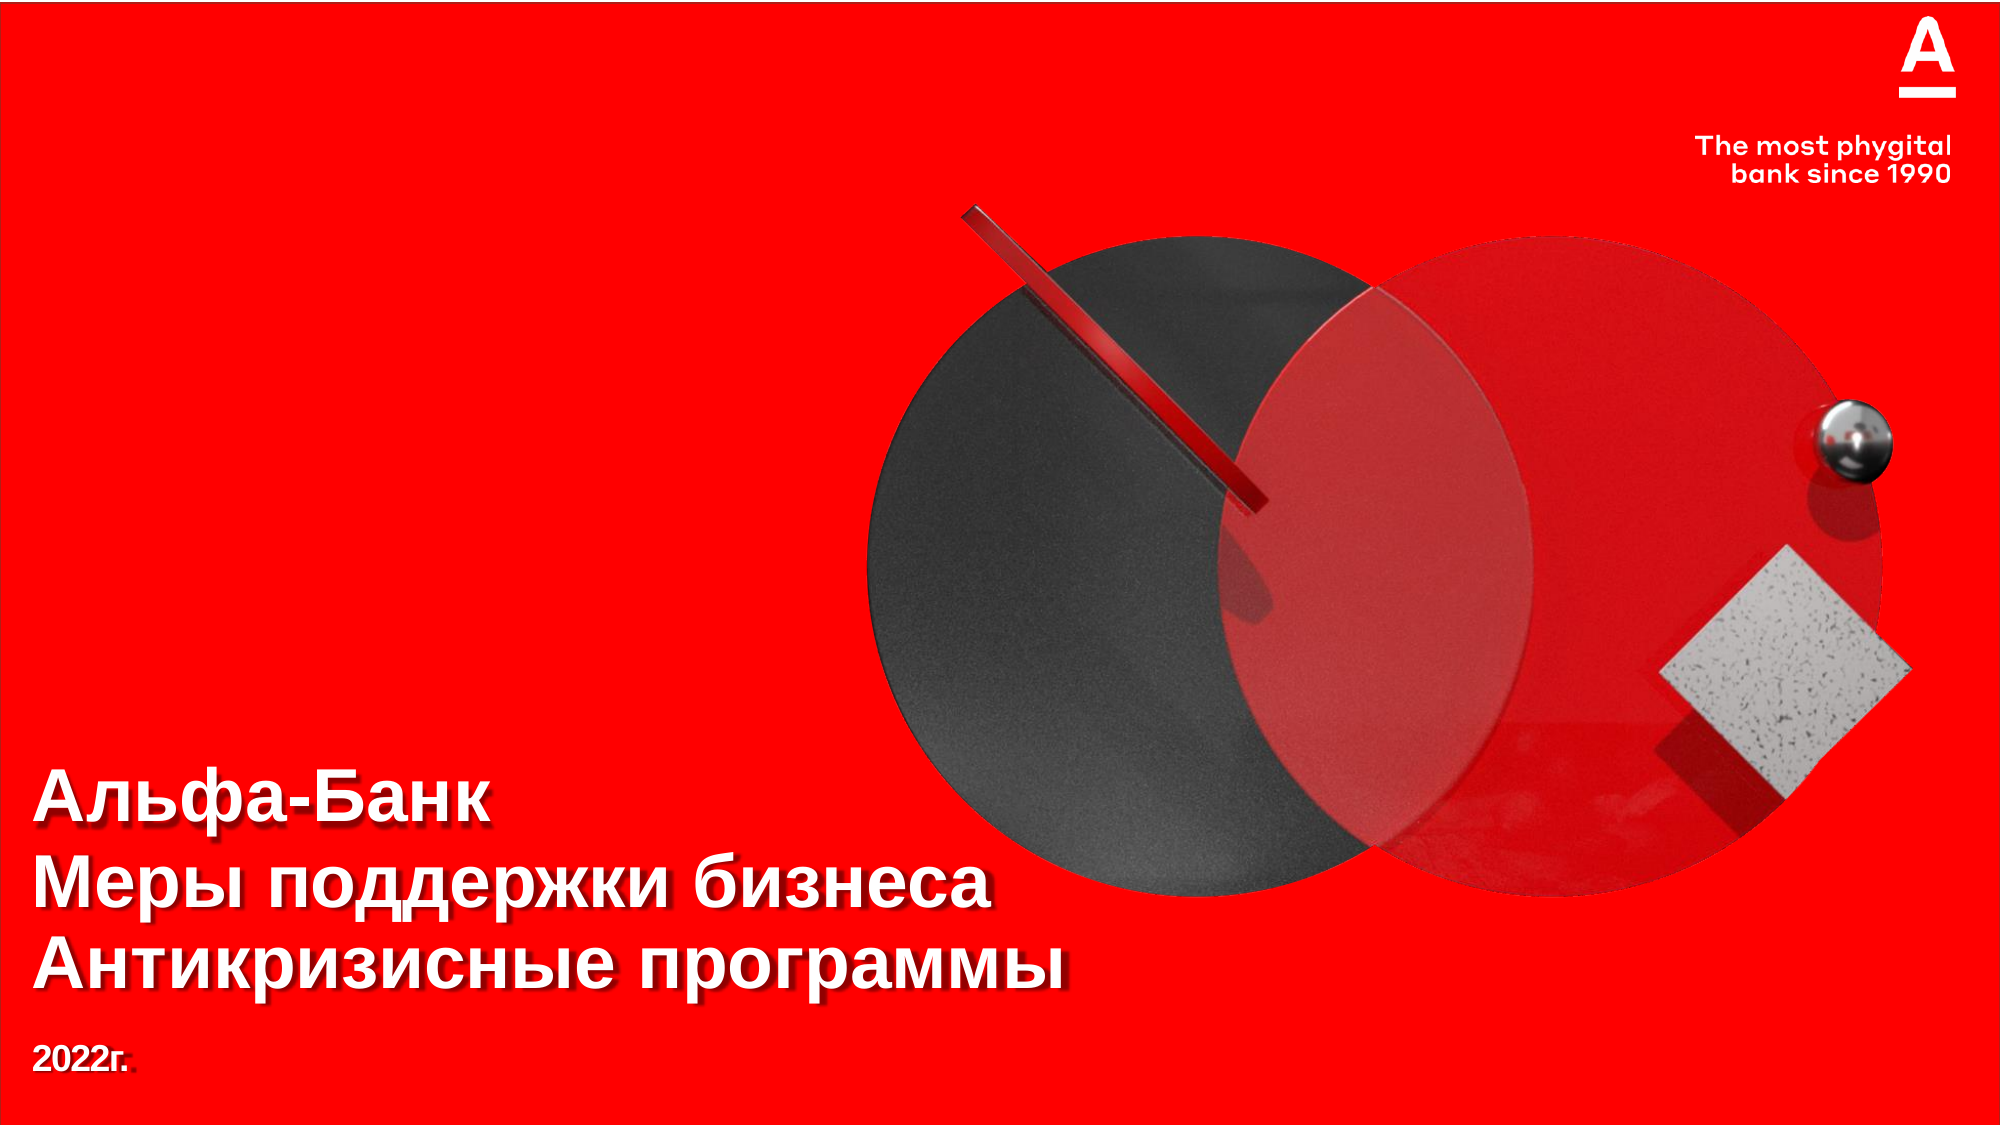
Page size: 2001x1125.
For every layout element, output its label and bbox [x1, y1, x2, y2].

text_box [0, 1, 2000, 1125]
text_box [7, 1021, 164, 1107]
